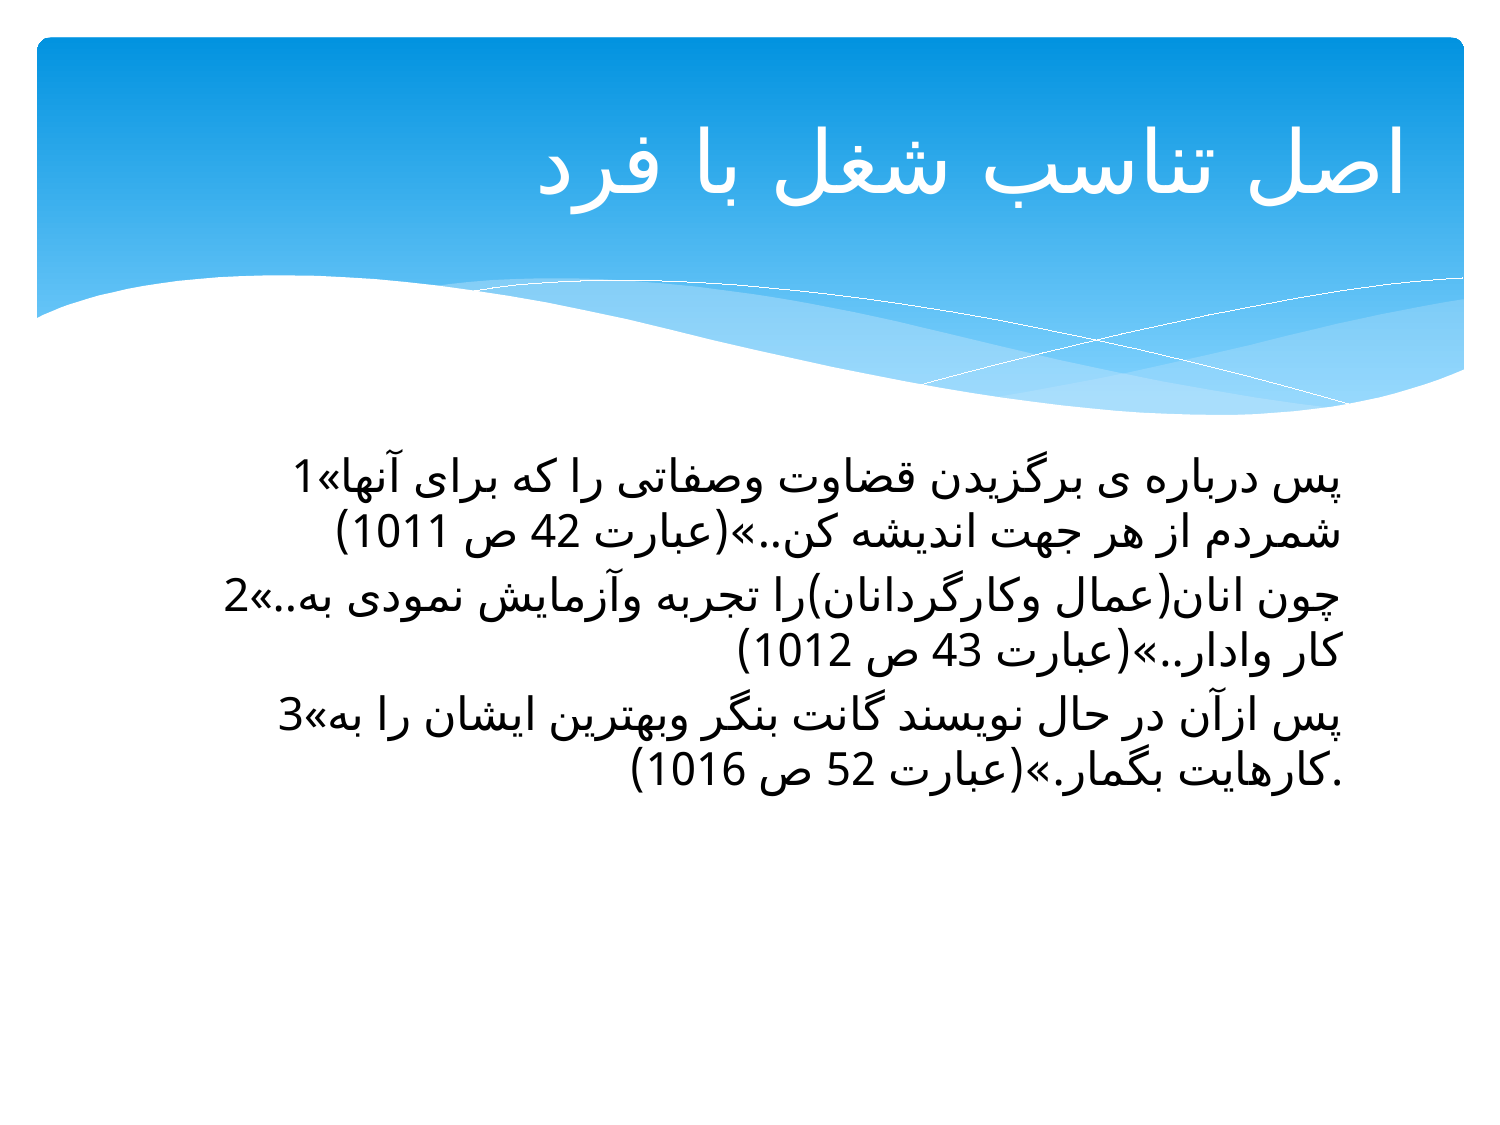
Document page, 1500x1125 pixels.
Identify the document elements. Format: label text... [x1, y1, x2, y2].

list 1«پس درباره ی برگزیدن قضاوت وصفاتی را که برای آنها شمردم از هر جهت اندیشه کن..»(عبارت 42 ص 1011) 2«..چون انان(عمال وکارگردانان)را تجربه وآزمایش نمودی به کار وادار..»(عبارت 43 ص 1012) 3«پس ازآن در حال نویسند گانت بنگر وبهترین ایشان را به کارهایت بگمار.»(عبارت 52 ص 1016). [143, 438, 1359, 1005]
title اصل تناسب شغل با فرد [75, 55, 1425, 261]
